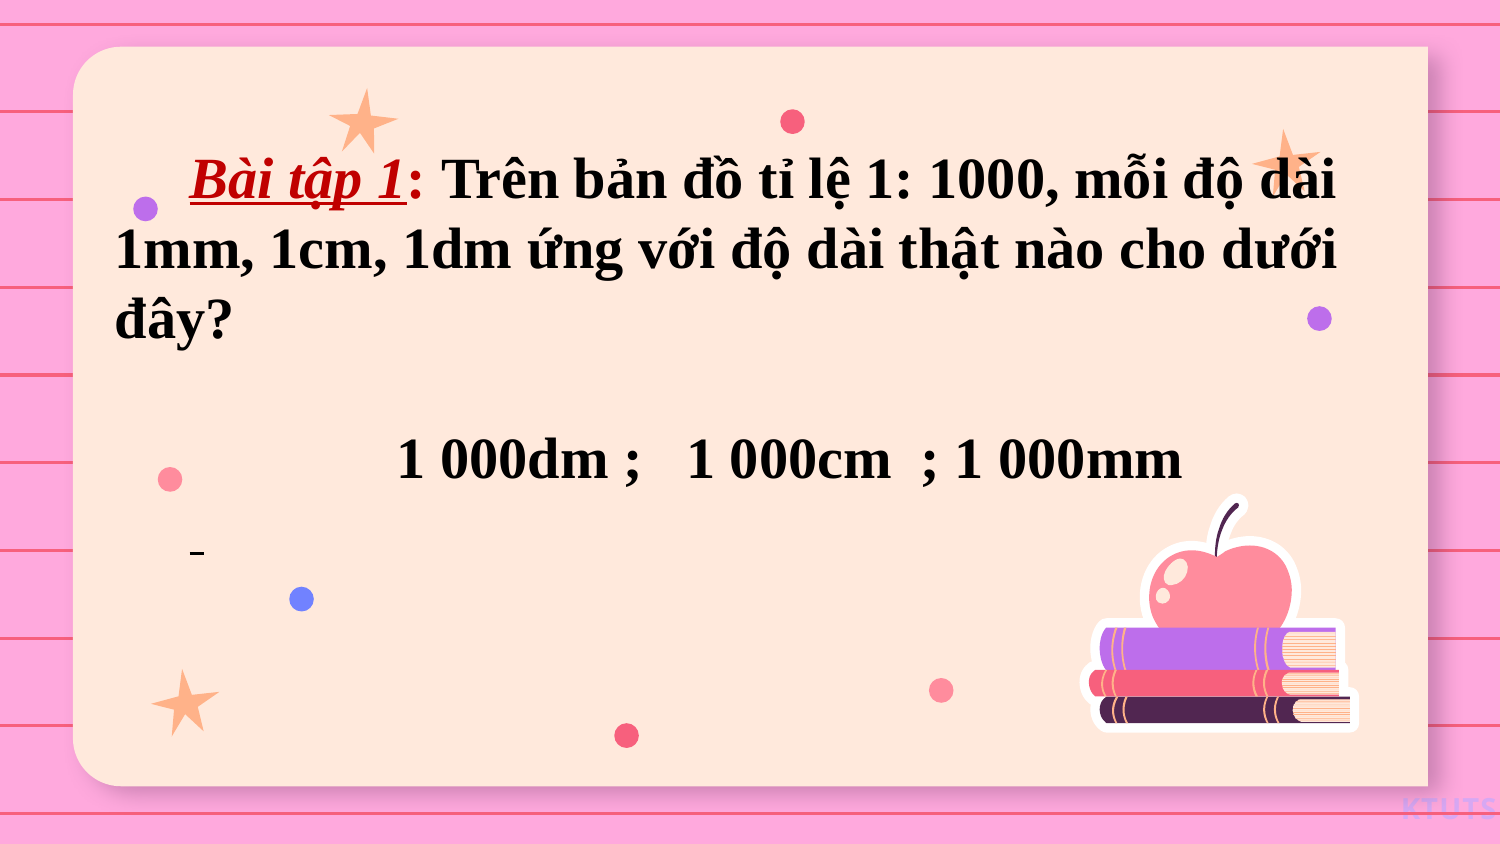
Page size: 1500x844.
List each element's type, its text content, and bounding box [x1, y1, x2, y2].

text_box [1088, 502, 1350, 724]
text_box Bài tập 1: Trên bản đồ tỉ lệ 1: 1000, mỗi độ dài 1mm, 1cm, 1dm ứng với độ dài thật nào cho dưới đây? 1 000dm ; 1 000cm ; 1 000mm [99, 132, 1405, 568]
